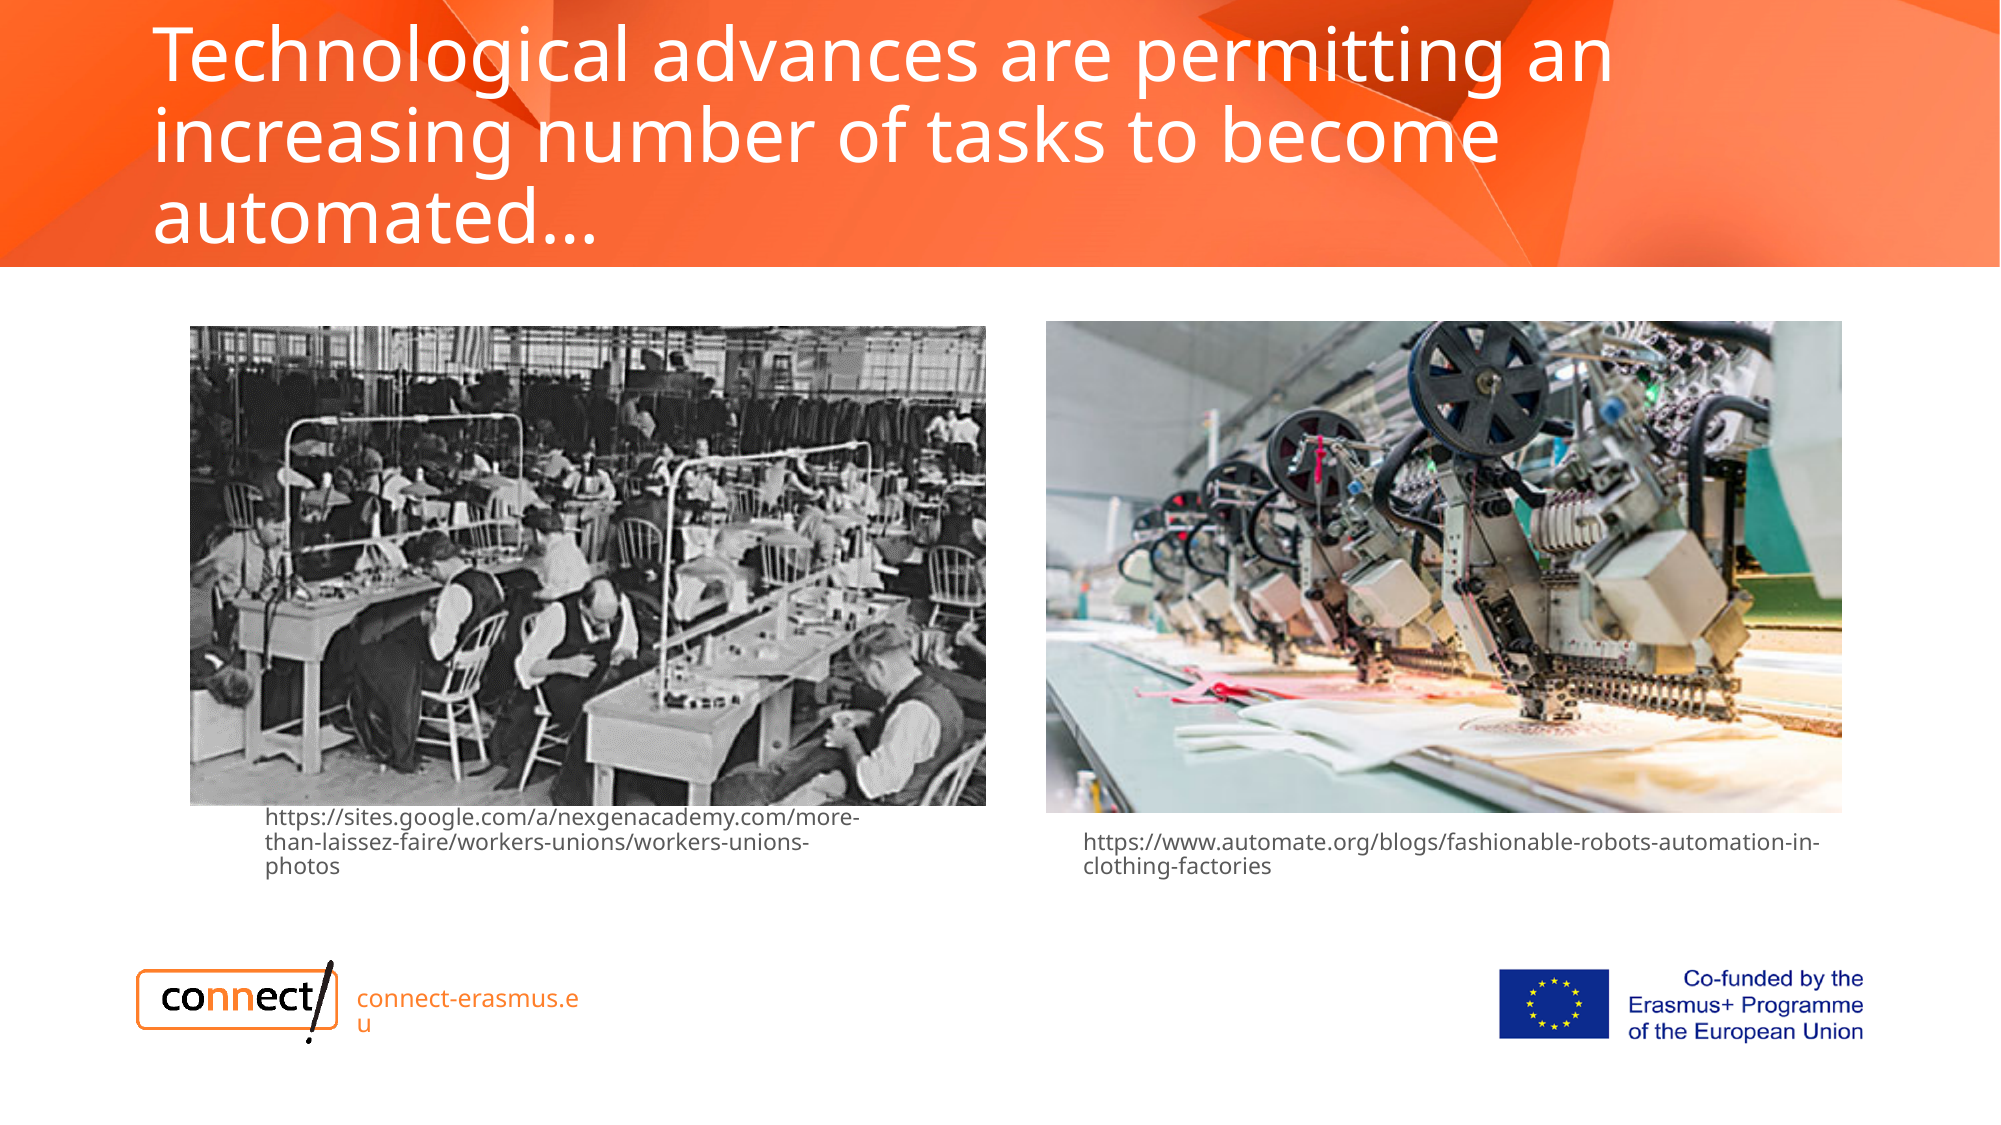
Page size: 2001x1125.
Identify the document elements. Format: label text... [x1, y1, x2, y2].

picture [136, 960, 338, 1044]
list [1046, 321, 1842, 813]
picture [2, 0, 2000, 267]
title Technological advances are permitting an increasing number of tasks to become automated… [137, 134, 1931, 268]
list https://www.automate.org/blogs/fashionable-robots-automation-in-clothing-factories [1068, 812, 1846, 888]
footer connect-erasmus.eu [341, 976, 607, 1022]
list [190, 326, 986, 806]
list https://sites.google.com/a/nexgenacademy.com/more-than-laissez-faire/workers-unions/workers-unions-photos [249, 806, 899, 888]
picture [1498, 968, 1863, 1044]
